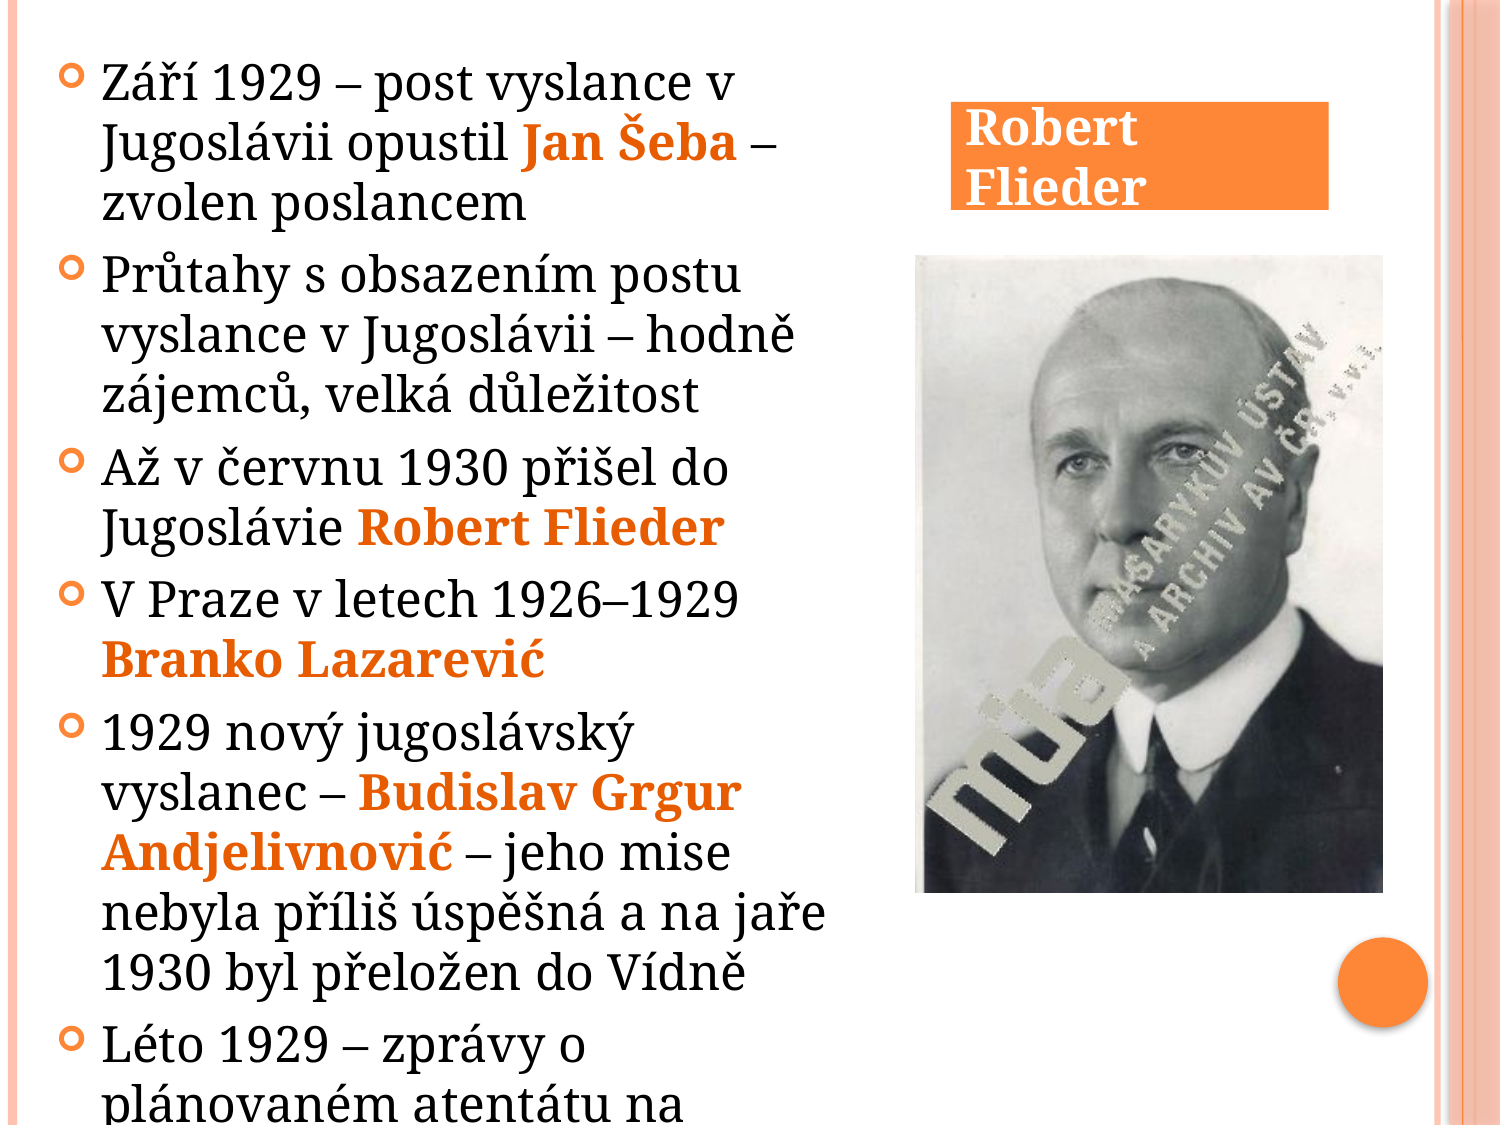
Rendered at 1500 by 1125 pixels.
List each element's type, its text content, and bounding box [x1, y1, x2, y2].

list Září 1929 – post vyslance v Jugoslávii opustil Jan Šeba – zvolen poslancem Průtahy s obsazením postu vyslance v Jugoslávii – hodně zájemců, velká důležitost Až v červnu 1930 přišel do Jugoslávie Robert Flieder V Praze v letech 1926–1929 Branko Lazarević 1929 nový jugoslávský vyslanec – Budislav Grgur Andjelivnović – jeho mise nebyla příliš úspěšná a na jaře 1930 byl přeložen do Vídně Léto 1929 – zprávy o plánovaném atentátu na jugoslávského vyslance v Praze – nepotvrdily se [41, 42, 857, 1083]
list Robert Flieder [950, 101, 1329, 210]
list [914, 254, 1383, 894]
